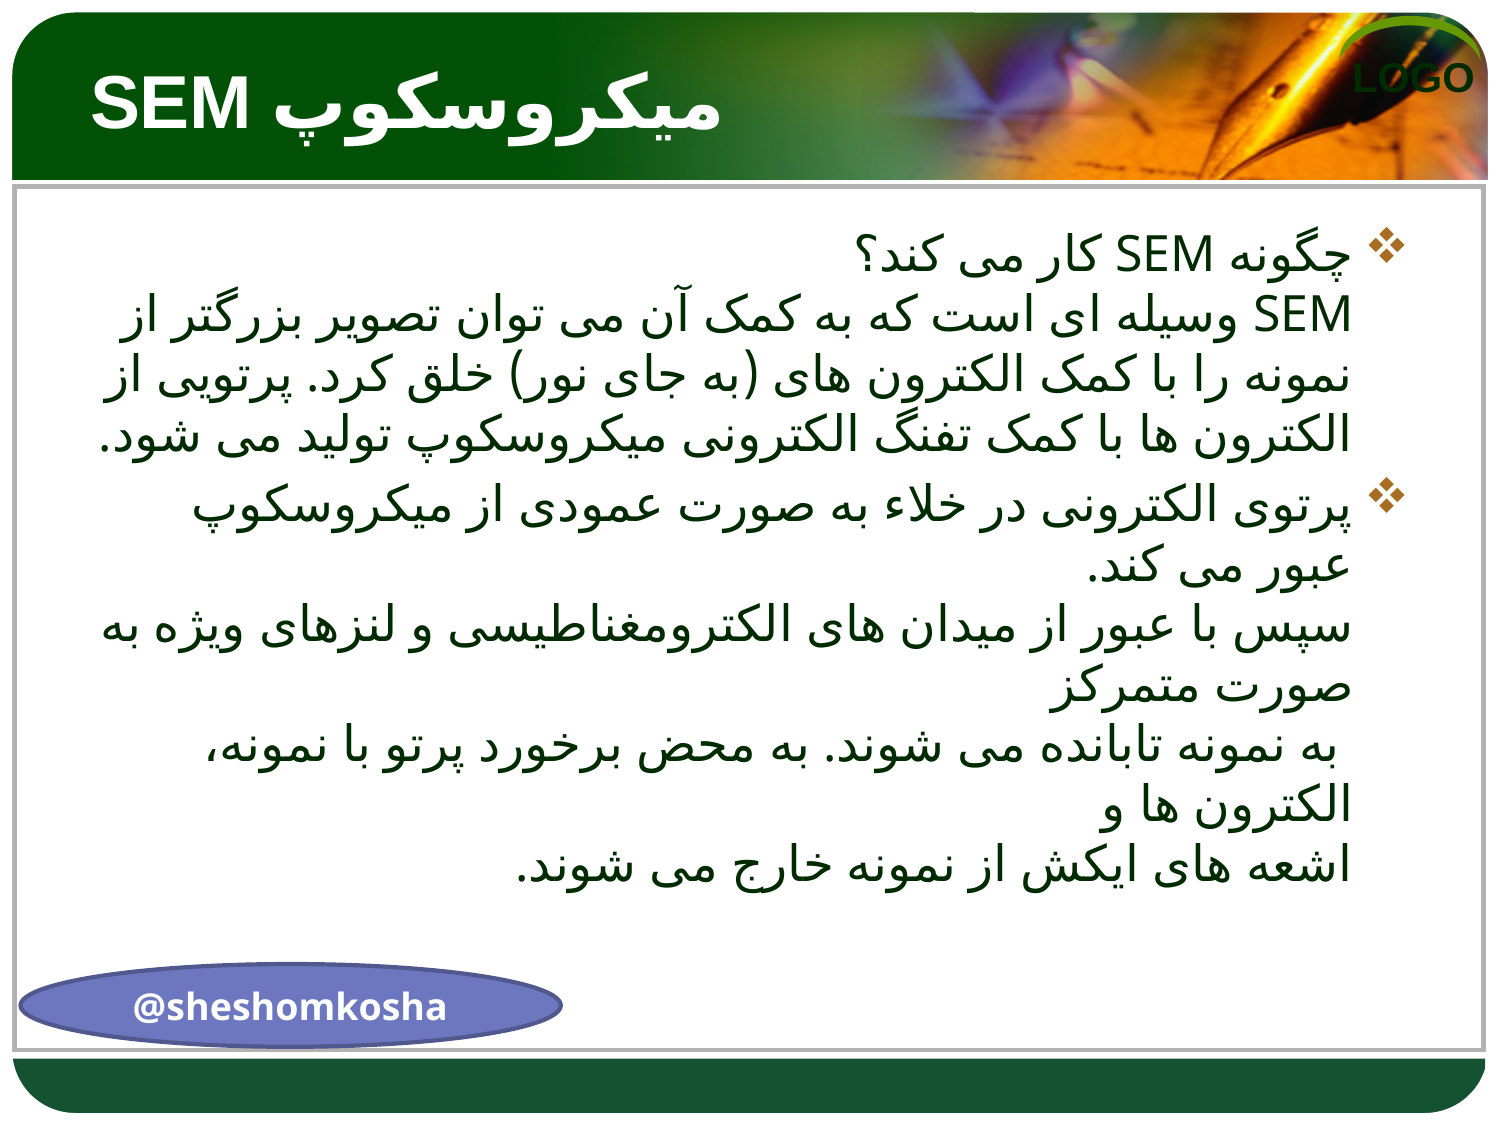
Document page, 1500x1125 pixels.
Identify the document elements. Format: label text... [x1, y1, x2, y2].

picture [13, 13, 1487, 180]
list چگونه SEM کار می کند؟ SEM وسیله ای است که به کمک آن می توان تصویر بزرگتر از نمونه را با کمک الکترون های (به جای نور) خلق کرد. پرتویی از الکترون ها با کمک تفنگ الکترونی میکروسکوپ تولید می شود. پرتوی الکترونی در خلاء به صورت عمودی از میکروسکوپ عبور می کند. سپس با عبور از میدان های الکترومغناطیسی و لنزهای ویژه به صورت متمرکز به نمونه تابانده می شوند. به محض برخورد پرتو با نمونه، الکترون ها و اشعه های ایکش از نمونه خارج می شوند. [75, 214, 1425, 1025]
title میکروسکوپ SEM [75, 52, 1413, 145]
text_box @sheshomkosha [18, 961, 563, 1049]
